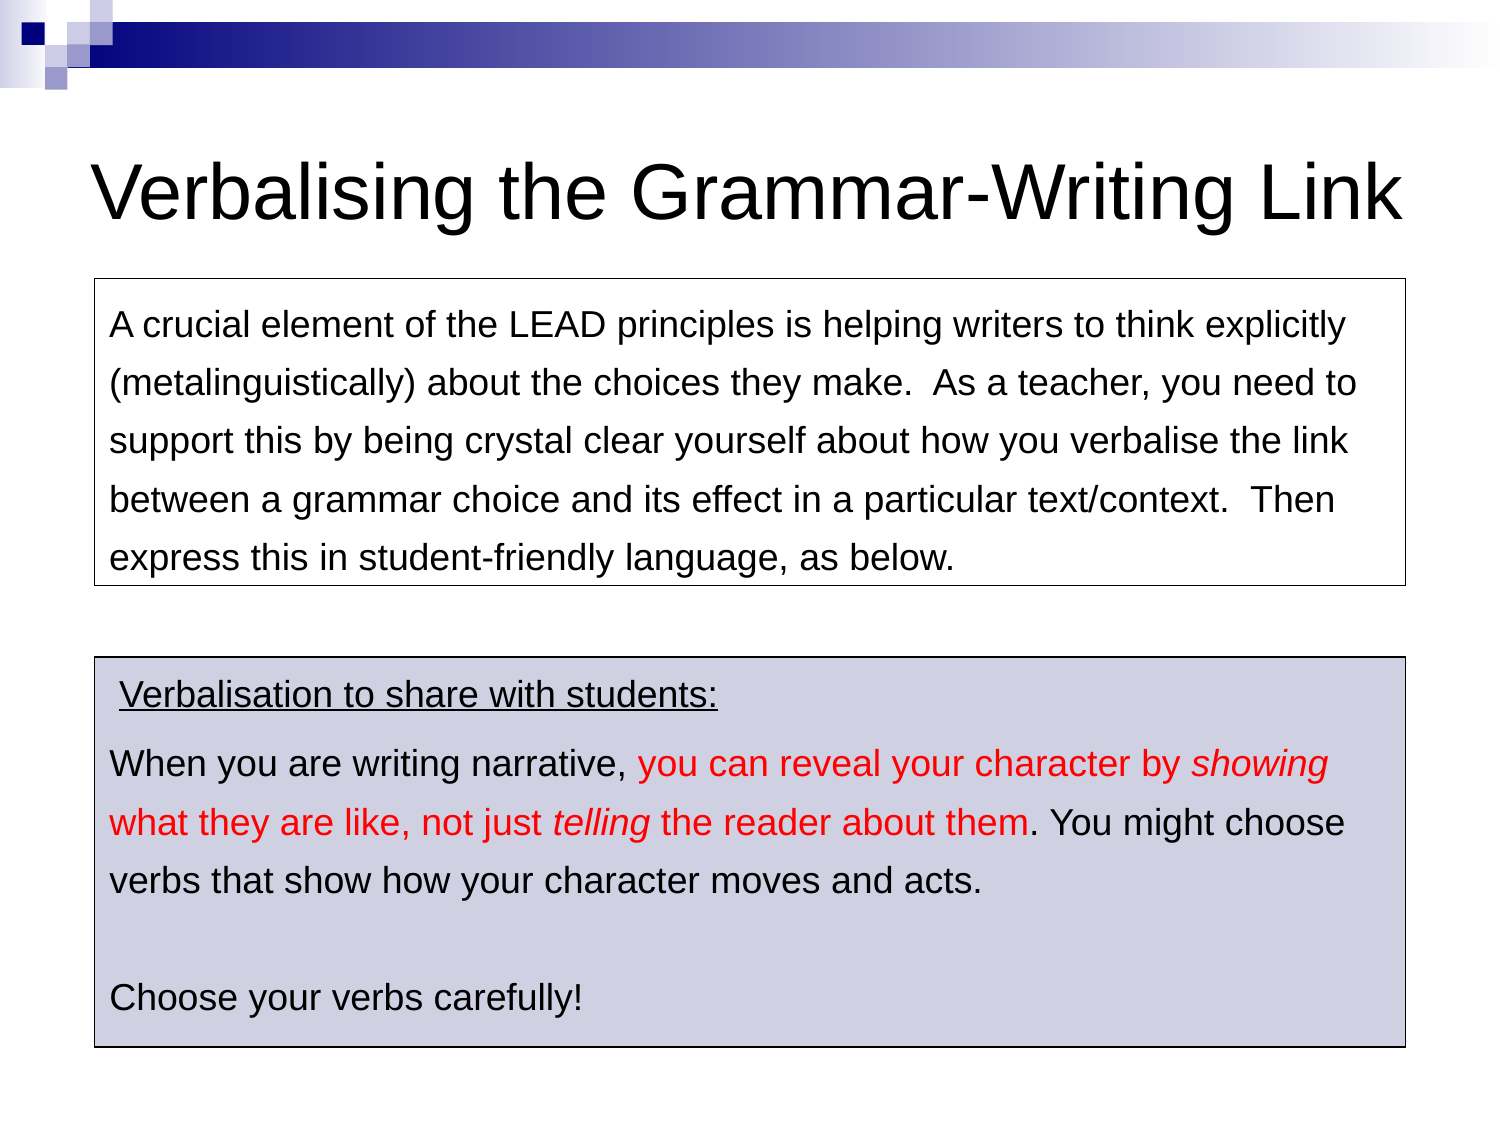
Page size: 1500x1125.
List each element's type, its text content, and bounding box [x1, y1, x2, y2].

title Verbalising the Grammar-Writing Link [74, 74, 1483, 301]
text_box A crucial element of the LEAD principles is helping writers to think explicitly (metalinguistically) about the choices they make. As a teacher, you need to support this by being crystal clear yourself about how you verbalise the link between a grammar choice and its effect in a particular text/context. Then express this in student-friendly language, as below. [94, 278, 1406, 586]
list Verbalisation to share with students: When you are writing narrative, you can reveal your character by showing what they are like, not just telling the reader about them. You might choose verbs that show how your character moves and acts. Choose your verbs carefully! [94, 656, 1406, 1048]
